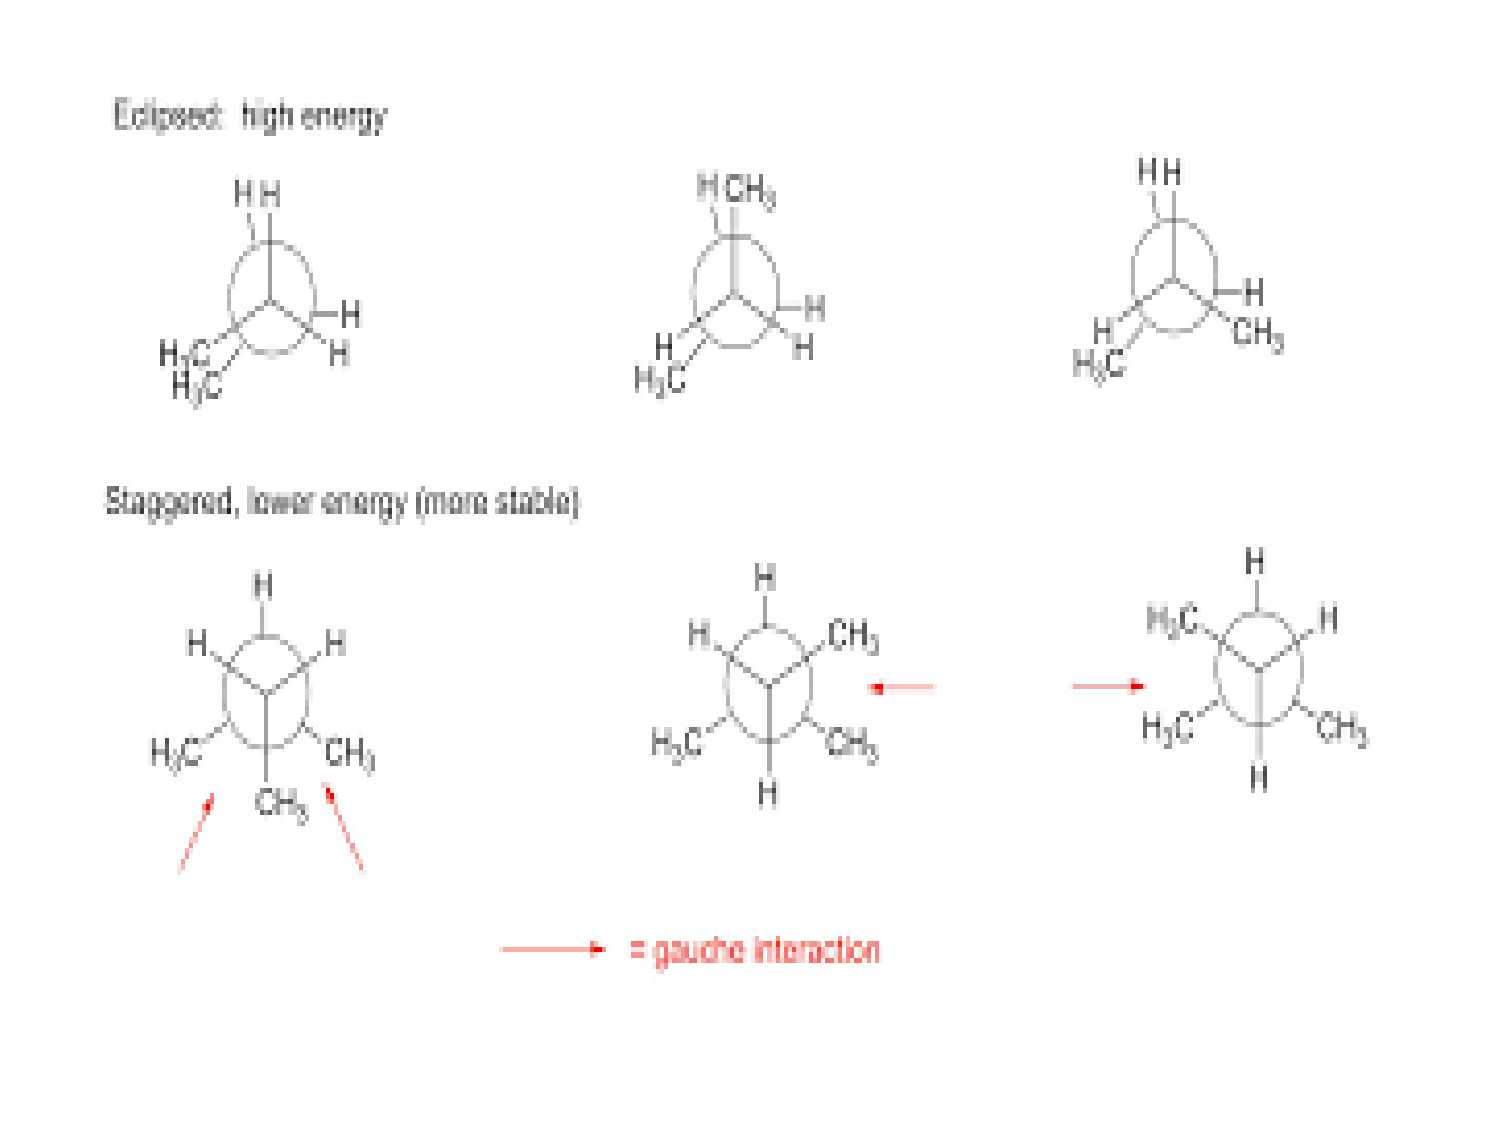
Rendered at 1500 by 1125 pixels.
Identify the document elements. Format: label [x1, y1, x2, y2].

picture [99, 87, 1376, 980]
